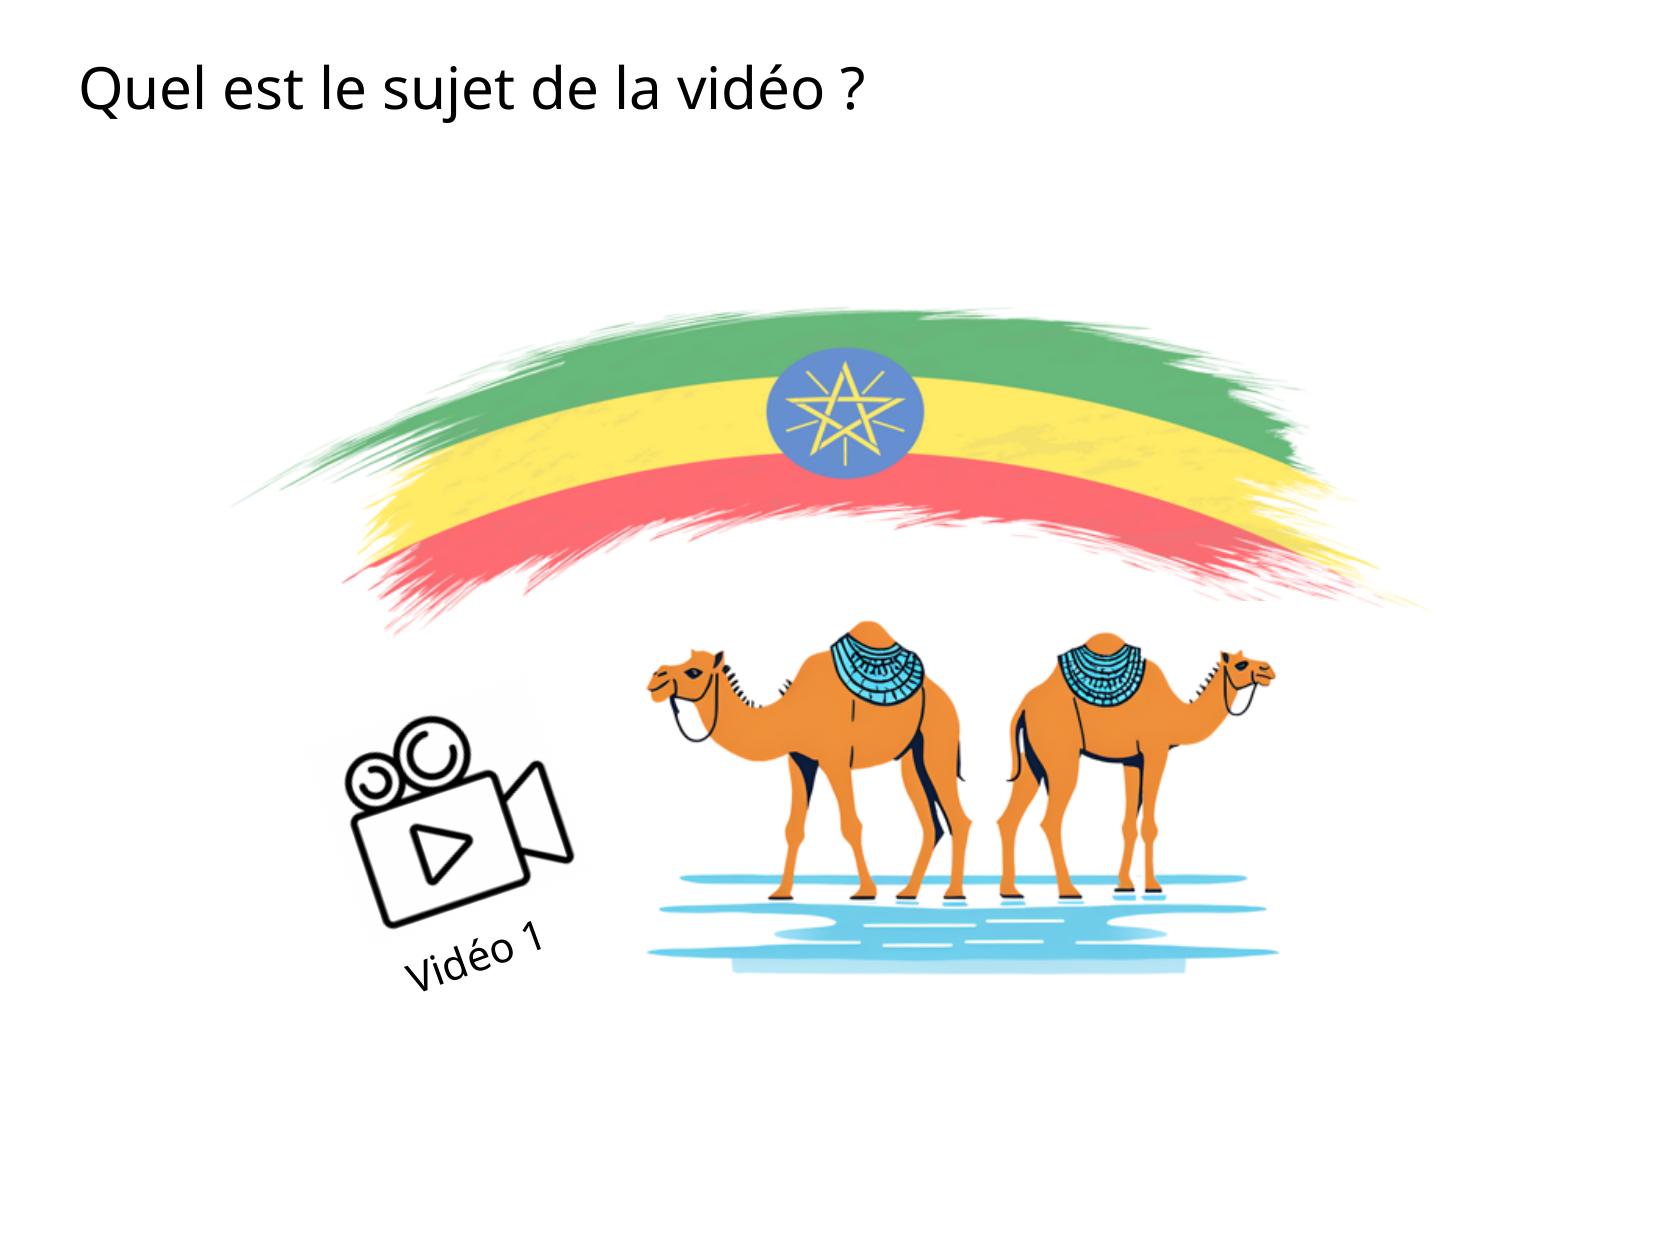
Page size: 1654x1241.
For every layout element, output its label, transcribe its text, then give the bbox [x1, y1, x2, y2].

text_box Quel est le sujet de la vidéo ? [63, 32, 1387, 160]
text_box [189, 289, 1465, 982]
